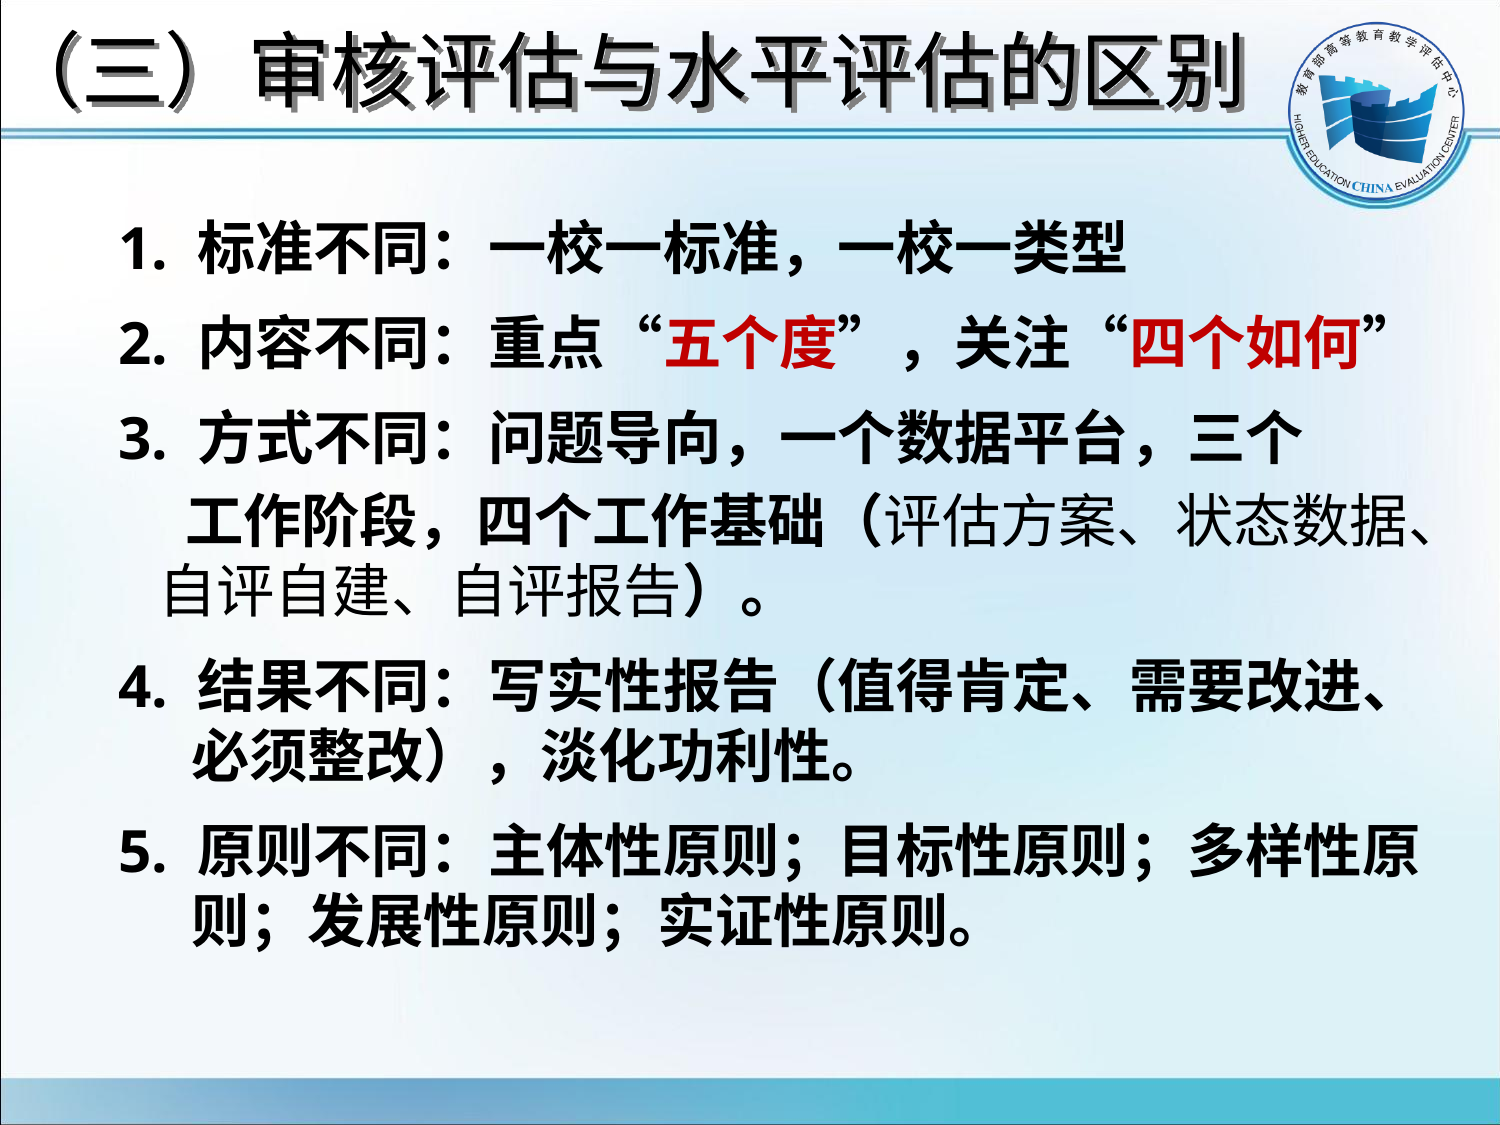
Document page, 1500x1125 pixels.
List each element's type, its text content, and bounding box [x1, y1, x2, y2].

title （三）审核评估与水平评估的区别 [0, 0, 1274, 177]
slide_number [1074, 1042, 1425, 1103]
list 1. 标准不同：一校一标准，一校一类型 2. 内容不同：重点“五个度”，关注“四个如何” 3. 方式不同：问题导向，一个数据平台，三个 工作阶段，四个工作基础（评估方案、状态数据、 自评自建、自评报告）。 4. 结果不同：写实性报告（值得肯定、需要改进、必须整改），淡化功利性。 5. 原则不同：主体性原则；目标性原则；多样性原则；发展性原则；实证性原则。 [102, 203, 1440, 993]
picture [0, 0, 1500, 1125]
